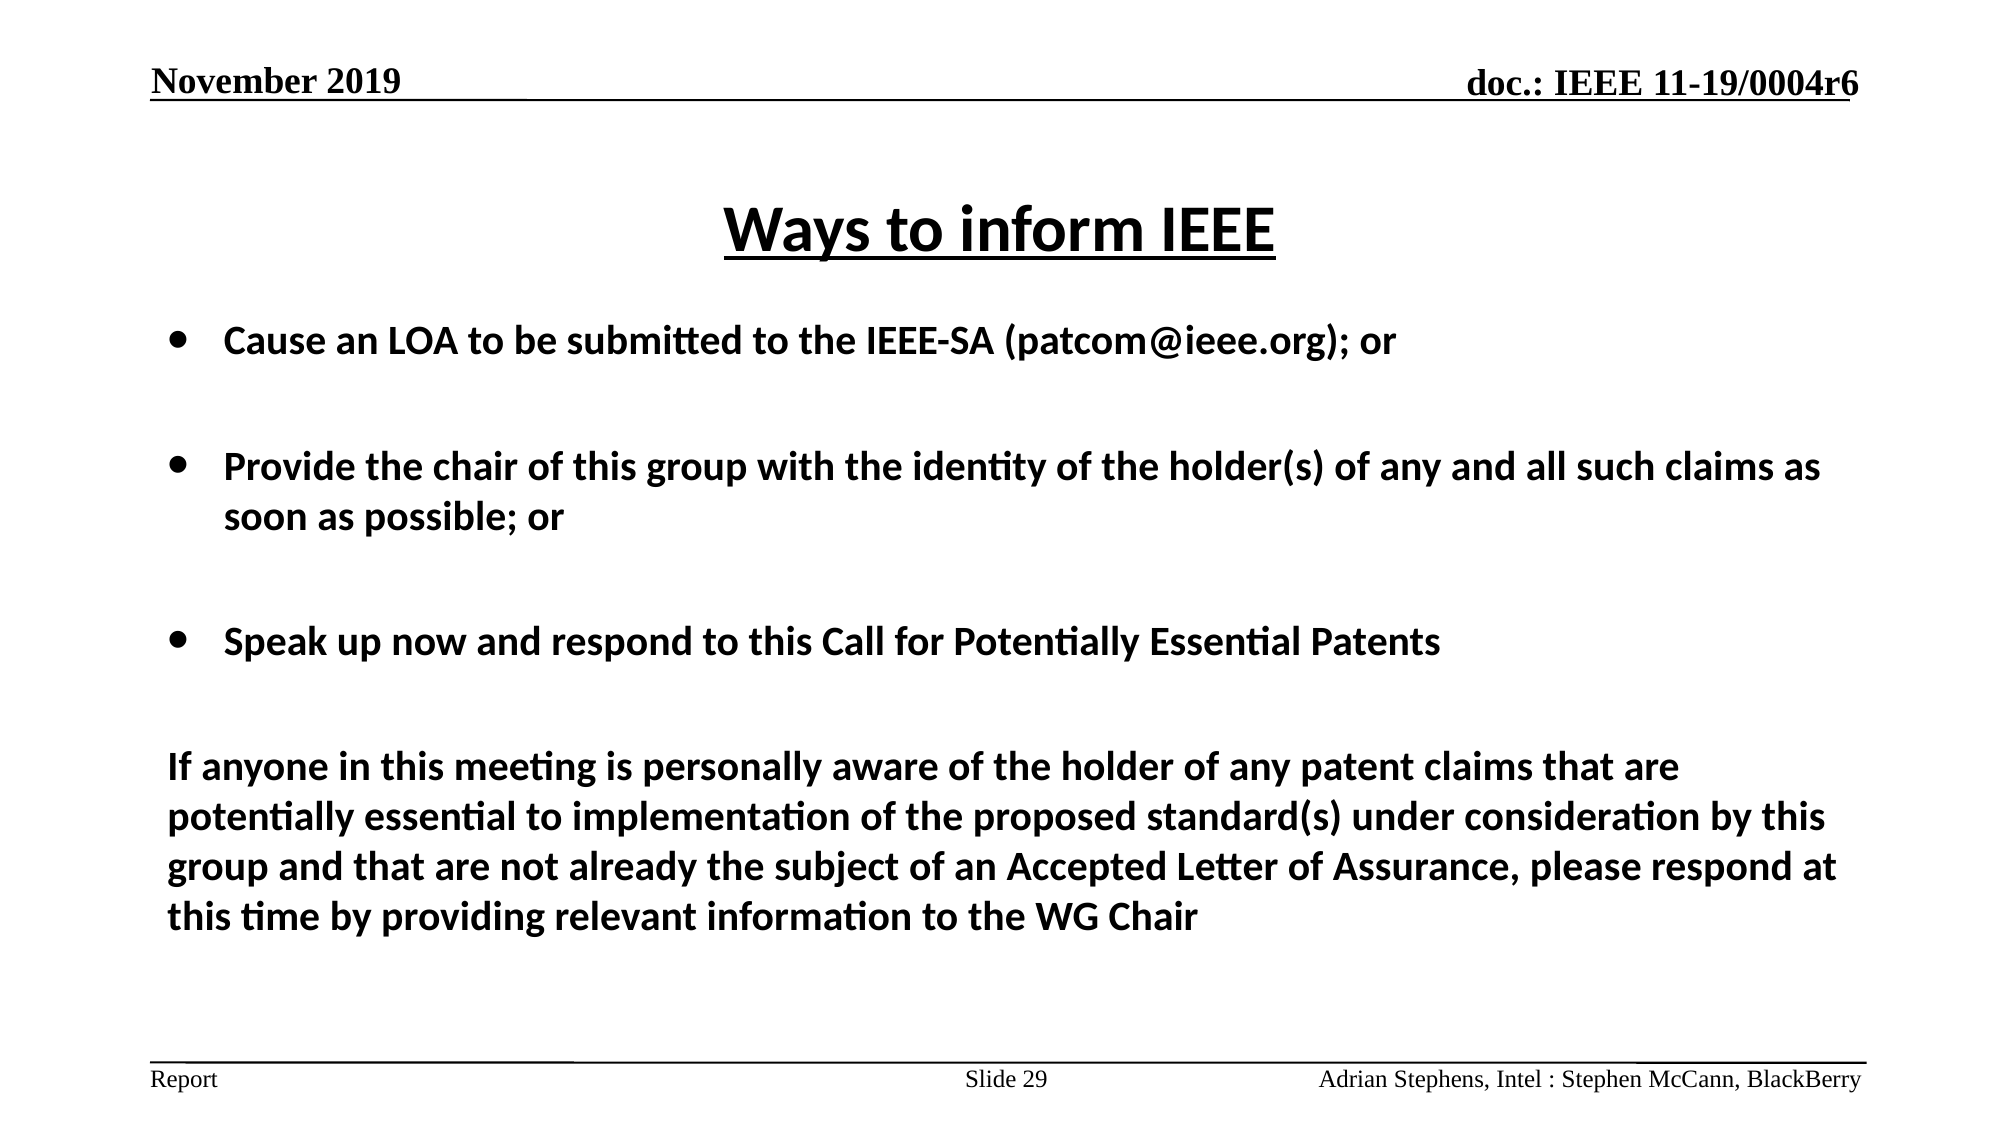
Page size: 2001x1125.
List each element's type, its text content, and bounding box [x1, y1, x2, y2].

list Cause an LOA to be submitted to the IEEE-SA (patcom@ieee.org); or Provide the chair of this group with the identity of the holder(s) of any and all such claims as soon as possible; or Speak up now and respond to this Call for Potentially Essential Patents If anyone in this meeting is personally aware of the holder of any patent claims that are potentially essential to implementation of the proposed standard(s) under consideration by this group and that are not already the subject of an Accepted Letter of Assurance, please respond at this time by providing relevant information to the WG Chair [152, 305, 1863, 1000]
footer Adrian Stephens, Intel : Stephen McCann, BlackBerry [1222, 1061, 1863, 1093]
title Ways to inform IEEE [362, 143, 1638, 305]
slide_number Slide 29 [962, 1061, 1050, 1093]
text_box November 2019 [136, 48, 447, 95]
